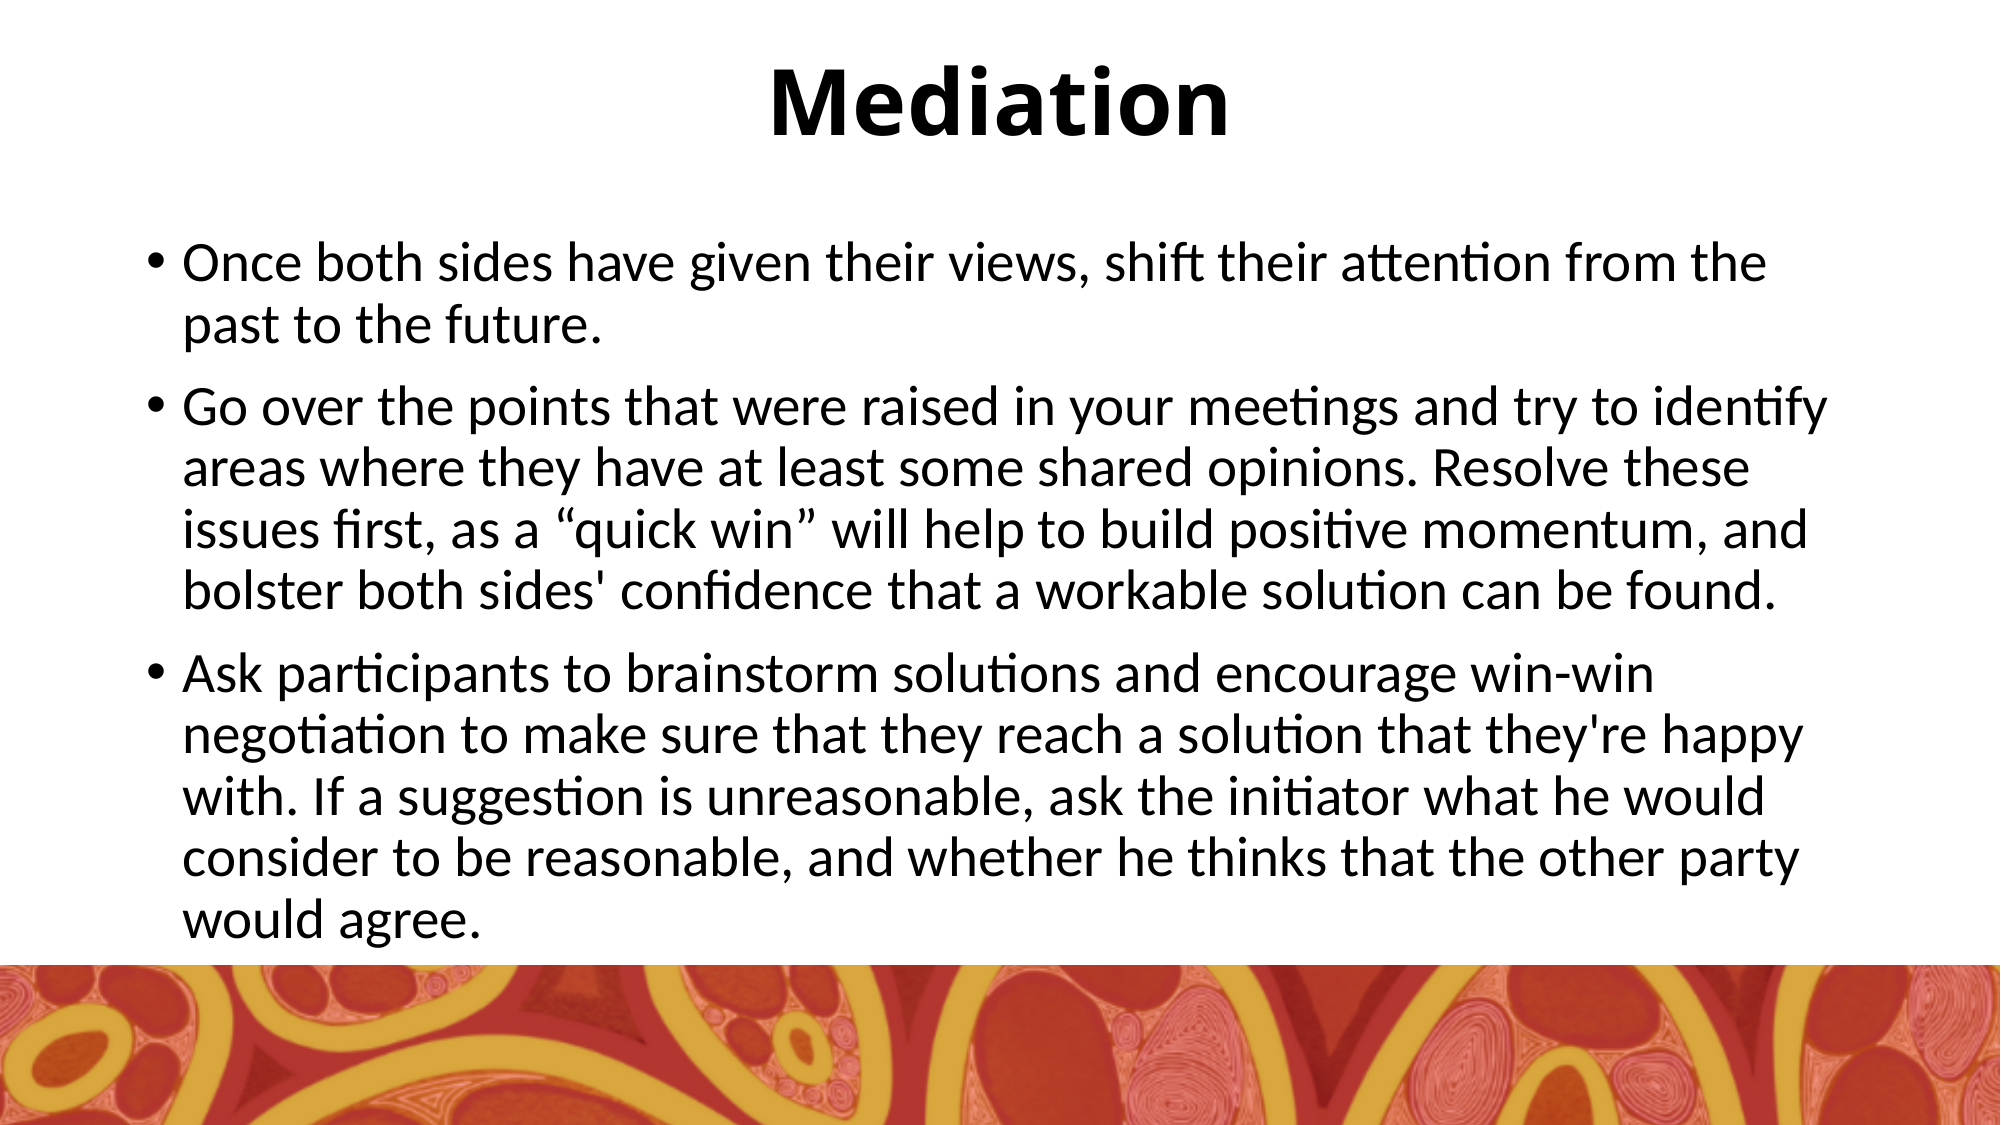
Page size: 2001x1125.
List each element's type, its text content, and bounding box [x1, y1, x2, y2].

picture [0, 965, 2000, 1125]
title Mediation [137, 29, 1863, 183]
list Once both sides have given their views, shift their attention from the past to the future. Go over the points that were raised in your meetings and try to identify areas where they have at least some shared opinions. Resolve these issues first, as a “quick win” will help to build positive momentum, and bolster both sides' confidence that a workable solution can be found. Ask participants to brainstorm solutions and encourage win-win negotiation to make sure that they reach a solution that they're happy with. If a suggestion is unreasonable, ask the initiator what he would consider to be reasonable, and whether he thinks that the other party would agree. [131, 224, 1856, 965]
